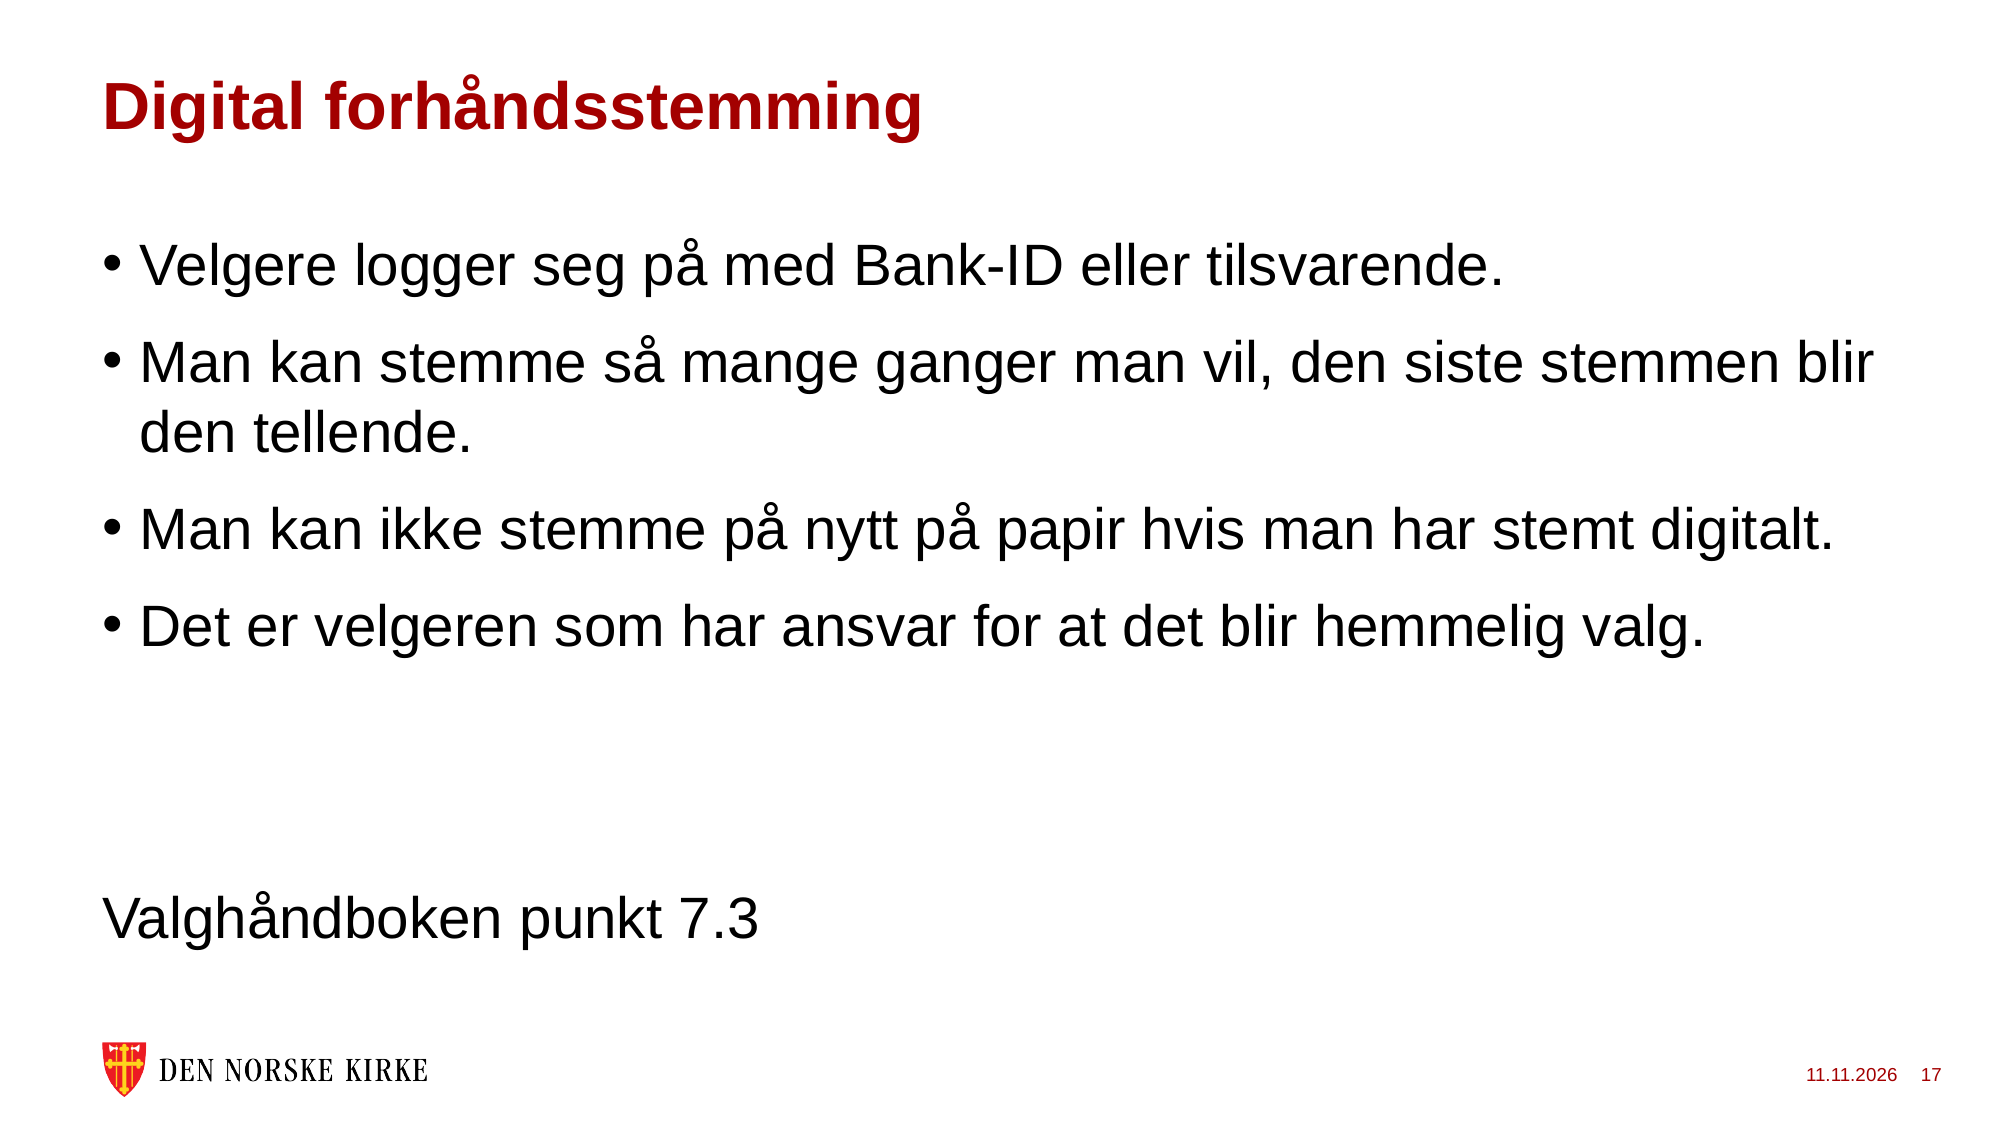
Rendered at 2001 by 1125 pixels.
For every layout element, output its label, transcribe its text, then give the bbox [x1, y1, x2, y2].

title Digital forhåndsstemming [102, 36, 1898, 179]
slide_number 17 [1920, 1056, 1978, 1091]
list Velgere logger seg på med Bank-ID eller tilsvarende. Man kan stemme så mange ganger man vil, den siste stemmen blir den tellende. Man kan ikke stemme på nytt på papir hvis man har stemt digitalt. Det er velgeren som har ansvar for at det blir hemmelig valg. Valghåndboken punkt 7.3 [102, 227, 1898, 994]
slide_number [1719, 1056, 1898, 1091]
picture [102, 1042, 427, 1097]
